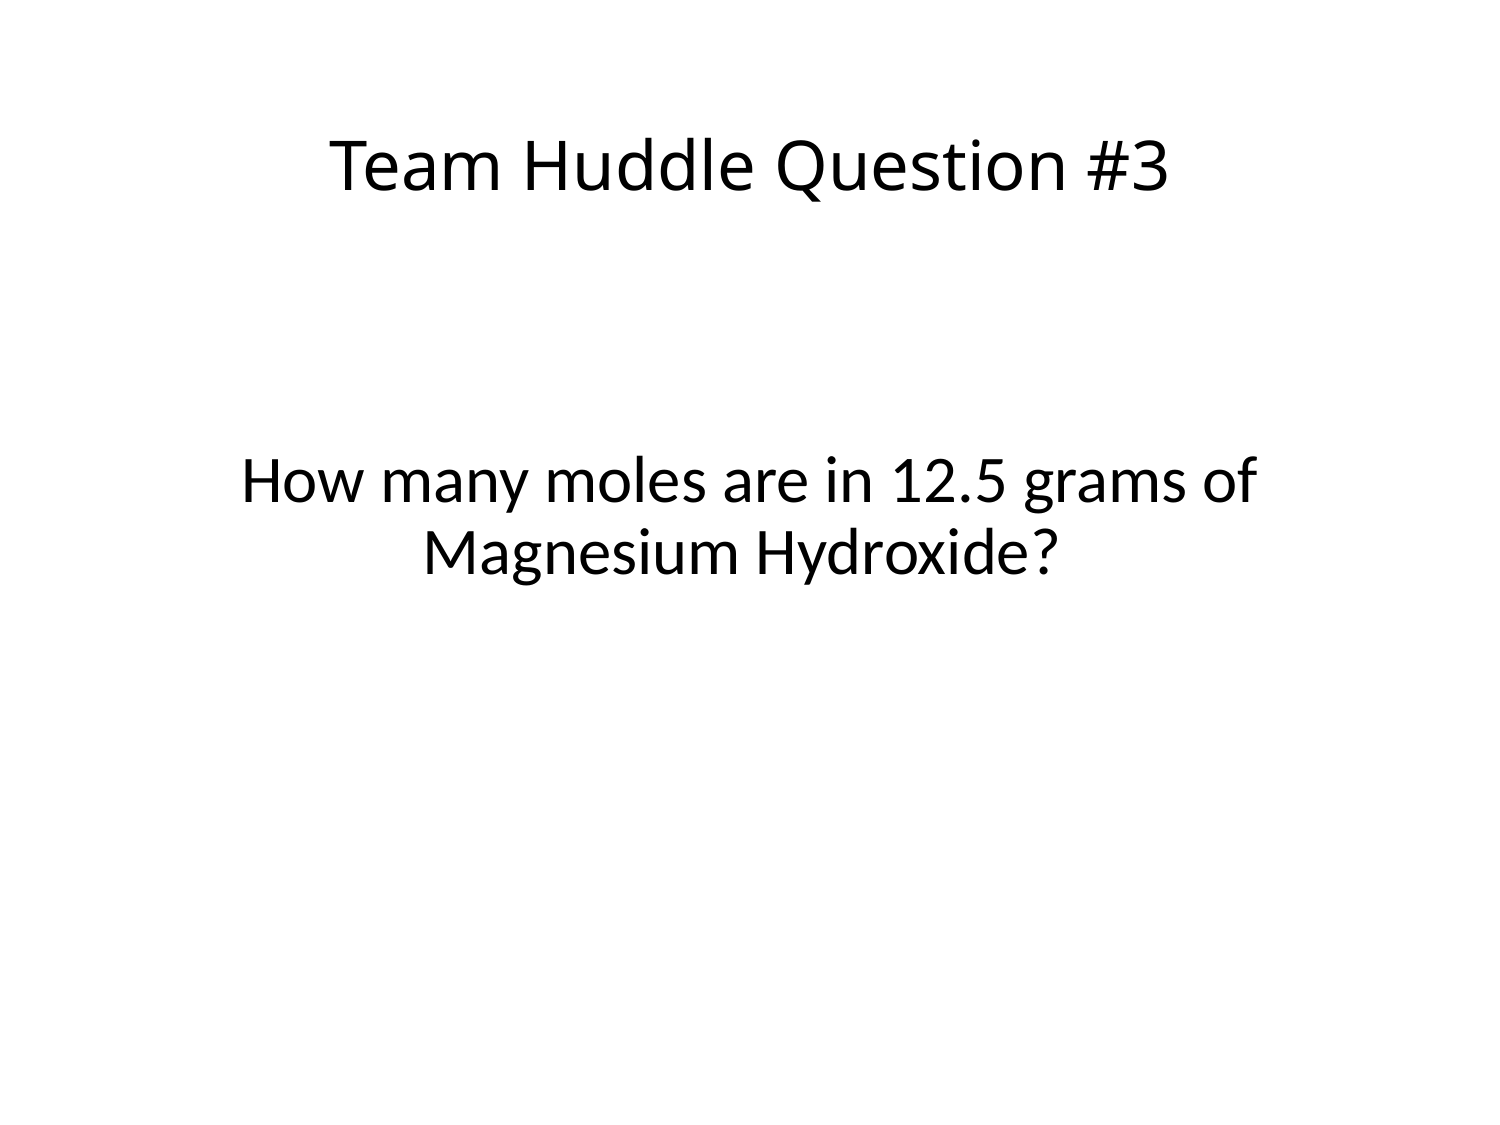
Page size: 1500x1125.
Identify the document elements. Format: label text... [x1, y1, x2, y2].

list How many moles are in 12.5 grams of Magnesium Hydroxide? [103, 437, 1397, 651]
title Team Huddle Question #3 [103, 59, 1397, 278]
